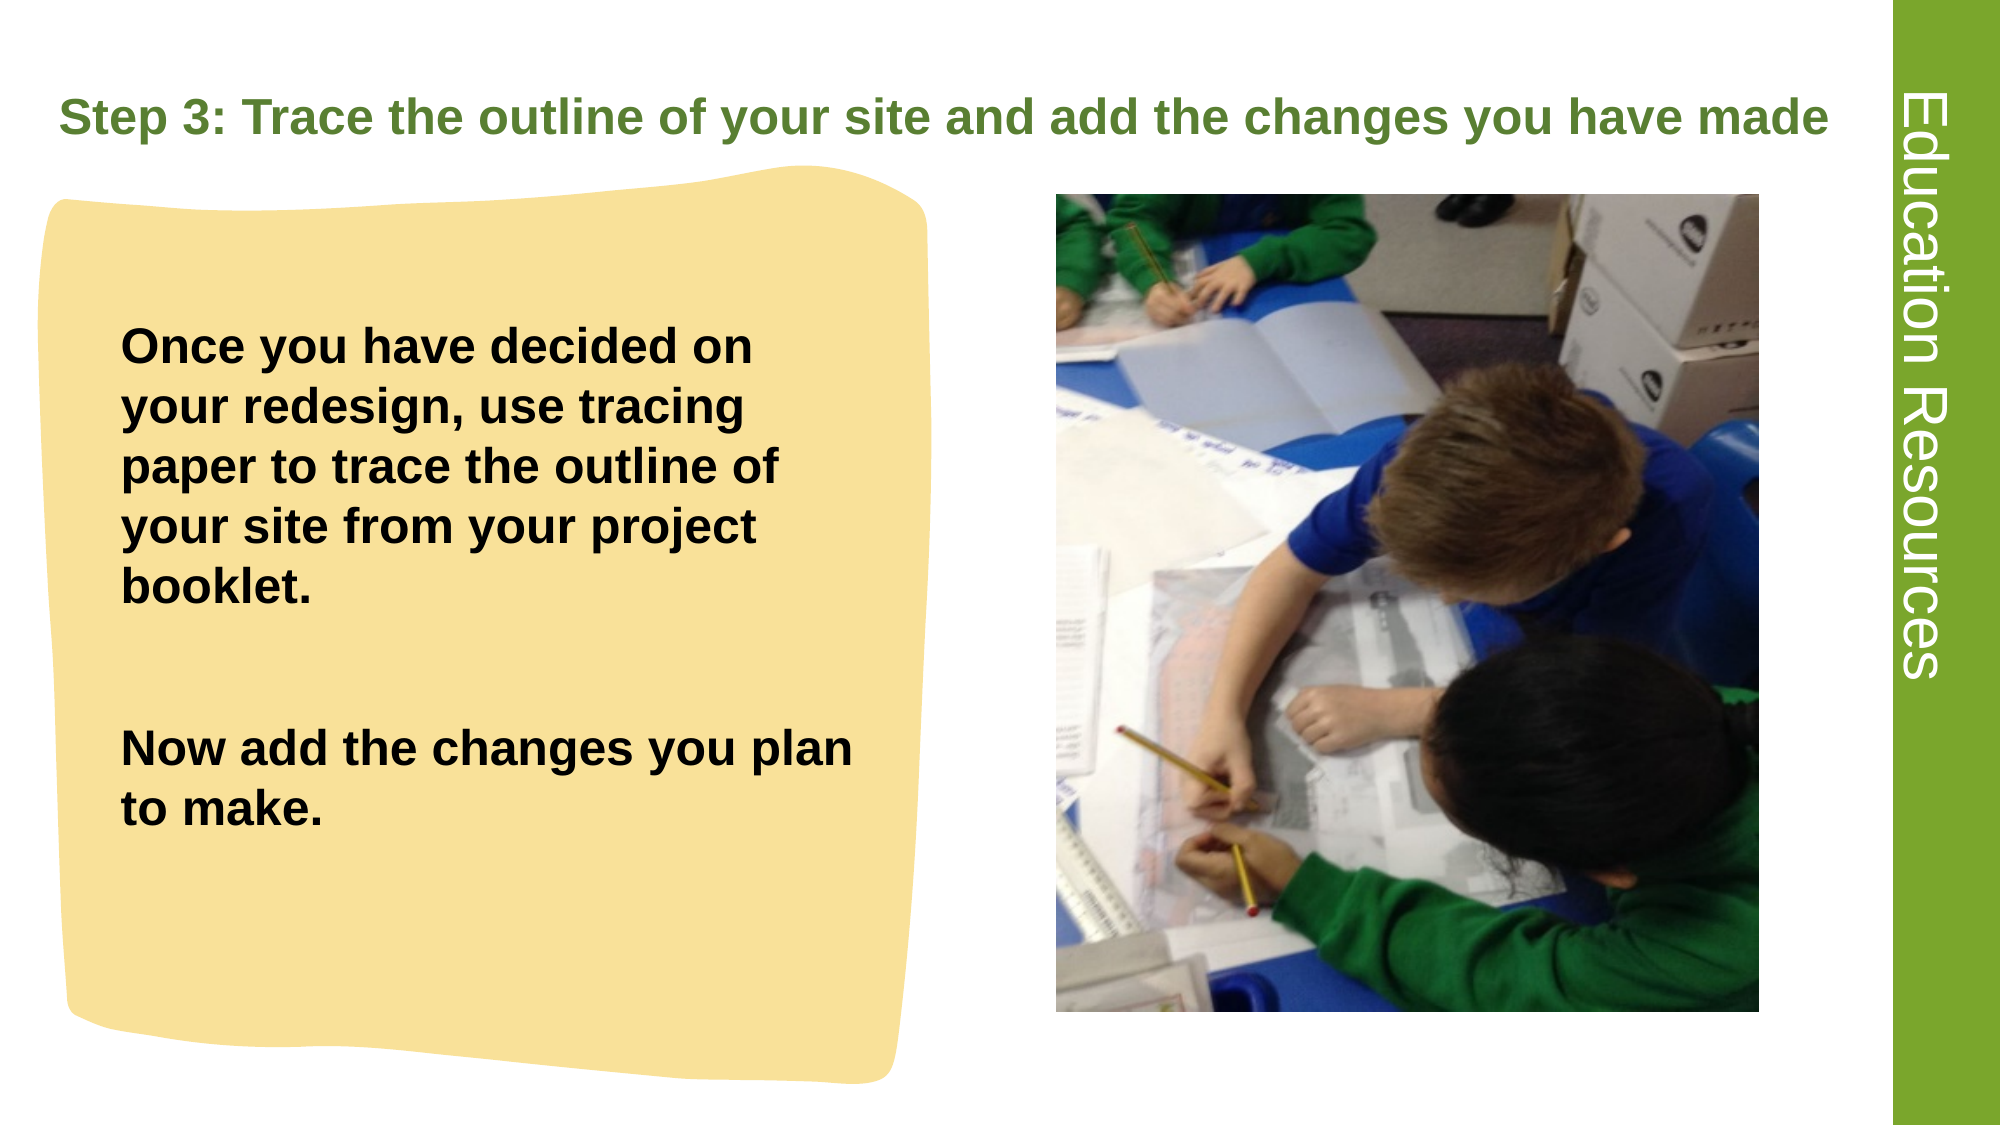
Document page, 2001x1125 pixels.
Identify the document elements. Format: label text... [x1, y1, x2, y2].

list Once you have decided on your redesign, use tracing paper to trace the outline of your site from your project booklet. Now add the changes you plan to make. [120, 305, 887, 1066]
title Step 3: Trace the outline of your site and add the changes you have made [58, 59, 1863, 177]
picture [1056, 194, 1759, 1012]
